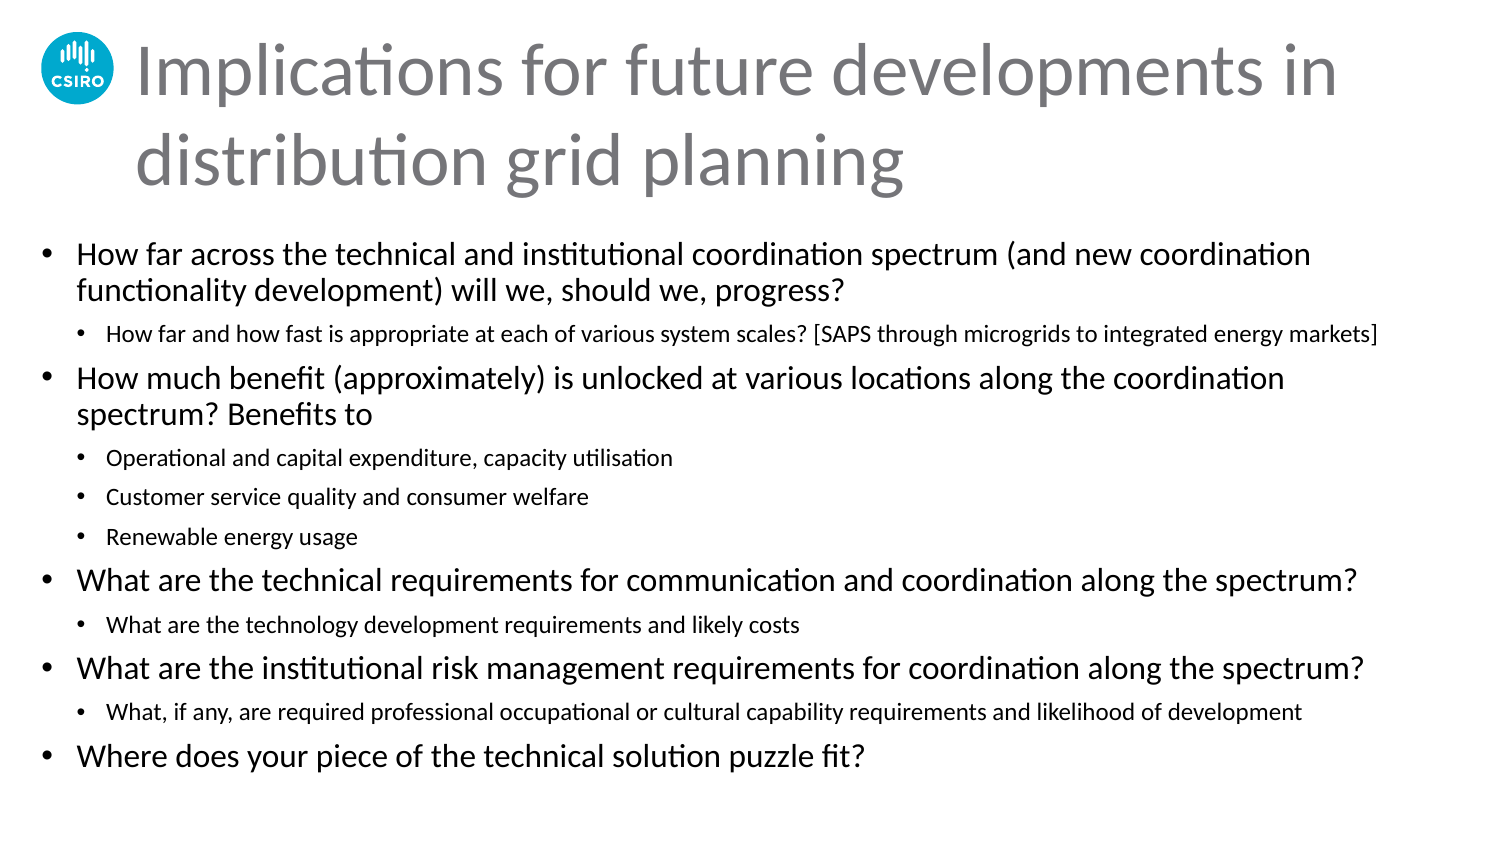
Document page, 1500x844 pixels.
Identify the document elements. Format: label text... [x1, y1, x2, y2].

text_box How far across the technical and institutional coordination spectrum (and new coordination functionality development) will we, should we, progress? How far and how fast is appropriate at each of various system scales? [SAPS through microgrids to integrated energy markets] How much benefit (approximately) is unlocked at various locations along the coordination spectrum? Benefits to Operational and capital expenditure, capacity utilisation Customer service quality and consumer welfare Renewable energy usage What are the technical requirements for communication and coordination along the spectrum? What are the technology development requirements and likely costs What are the institutional risk management requirements for coordination along the spectrum? What, if any, are required professional occupational or cultural capability requirements and likelihood of development Where does your piece of the technical solution puzzle fit? [41, 236, 1388, 800]
title Implications for future developments in distribution grid planning [135, 20, 1459, 237]
